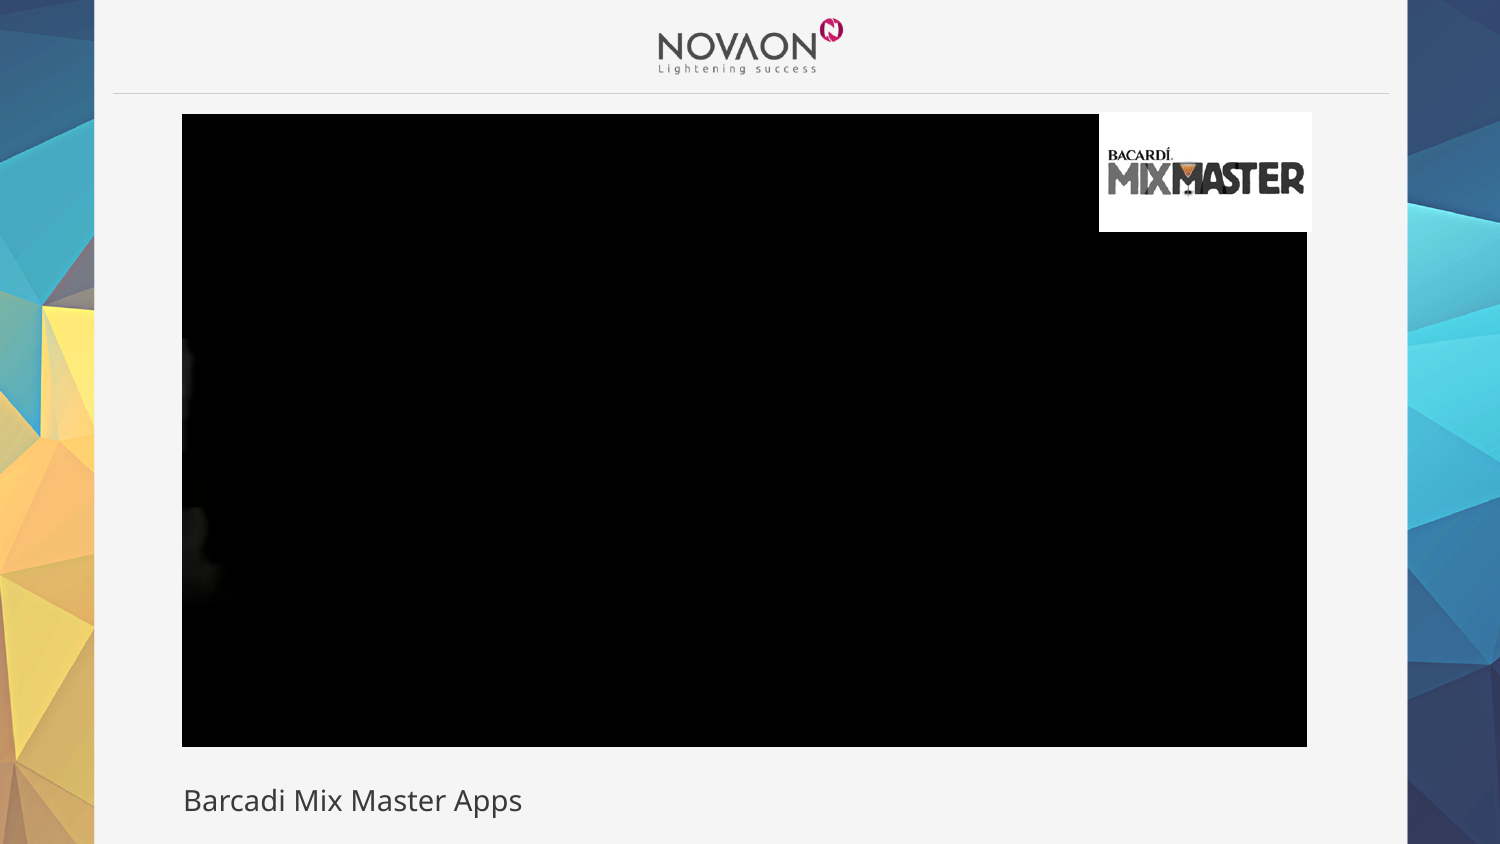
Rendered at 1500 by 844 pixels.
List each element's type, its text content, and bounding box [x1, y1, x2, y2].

picture [0, 0, 1500, 844]
text_box Barcadi Mix Master Apps [168, 759, 1122, 844]
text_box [181, 114, 1308, 748]
